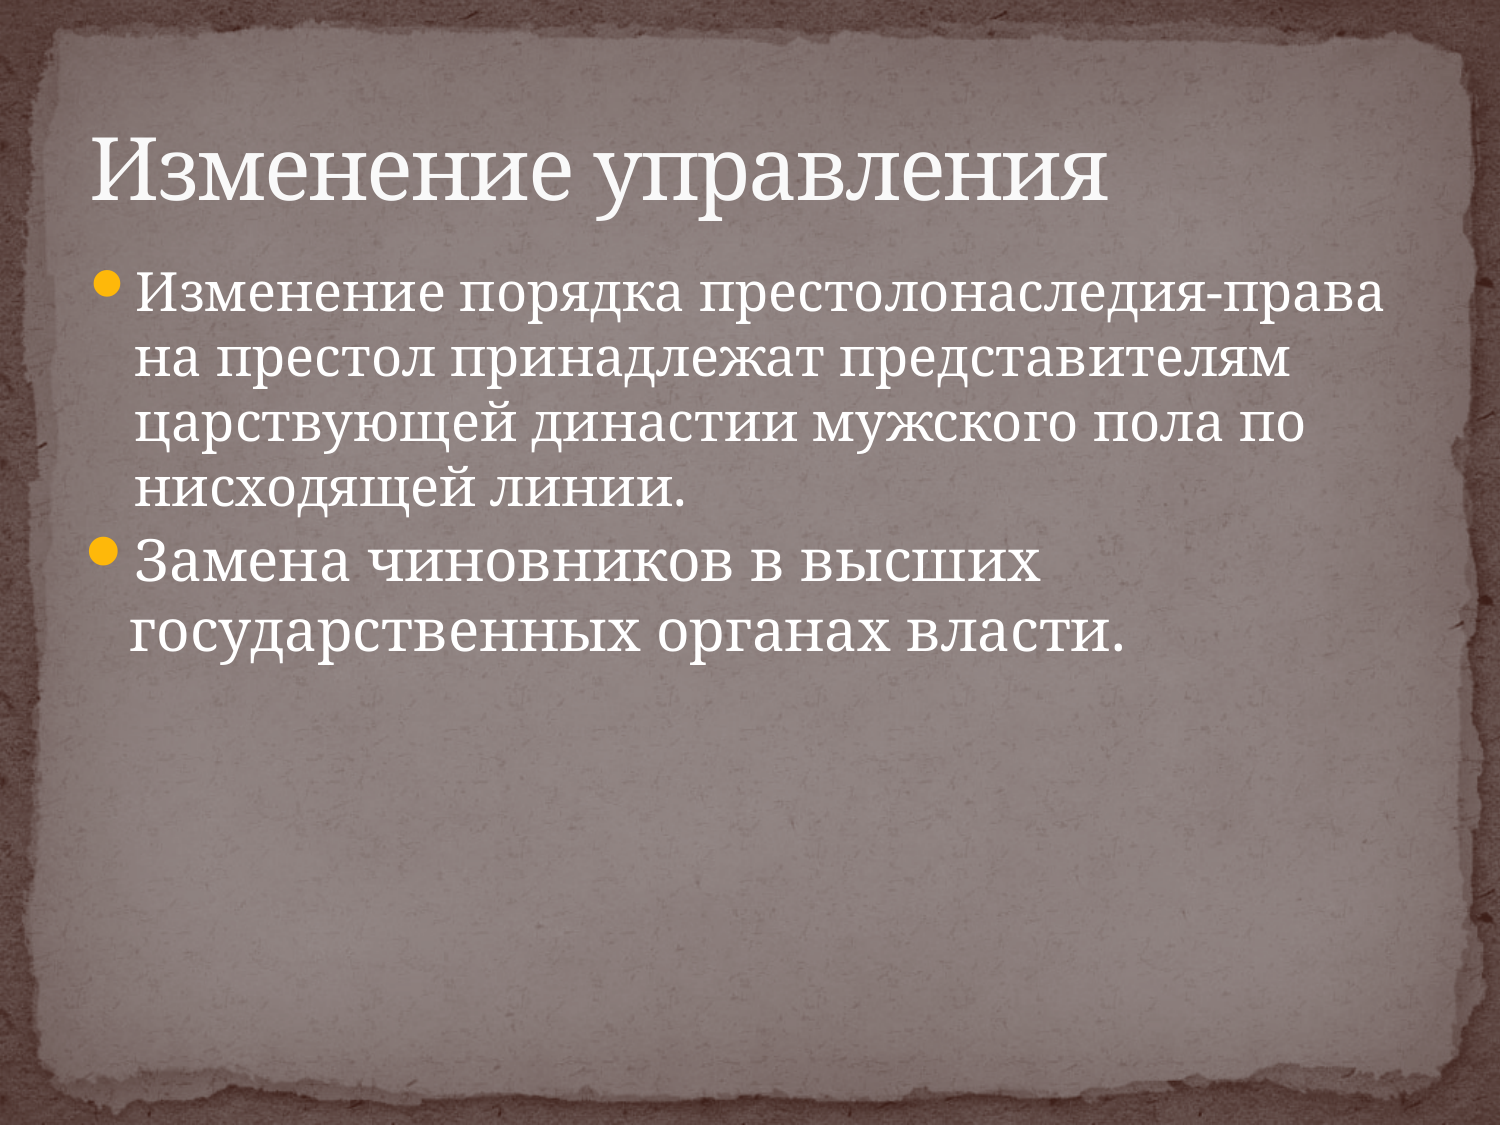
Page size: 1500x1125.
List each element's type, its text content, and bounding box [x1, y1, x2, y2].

title Изменение управления [74, 24, 1425, 225]
text_box Замена чиновников в высших государственных органах власти. [70, 515, 1421, 715]
list Изменение порядка престолонаследия-права на престол принадлежат представителям царствующей династии мужского пола по нисходящей линии. [75, 249, 1425, 563]
